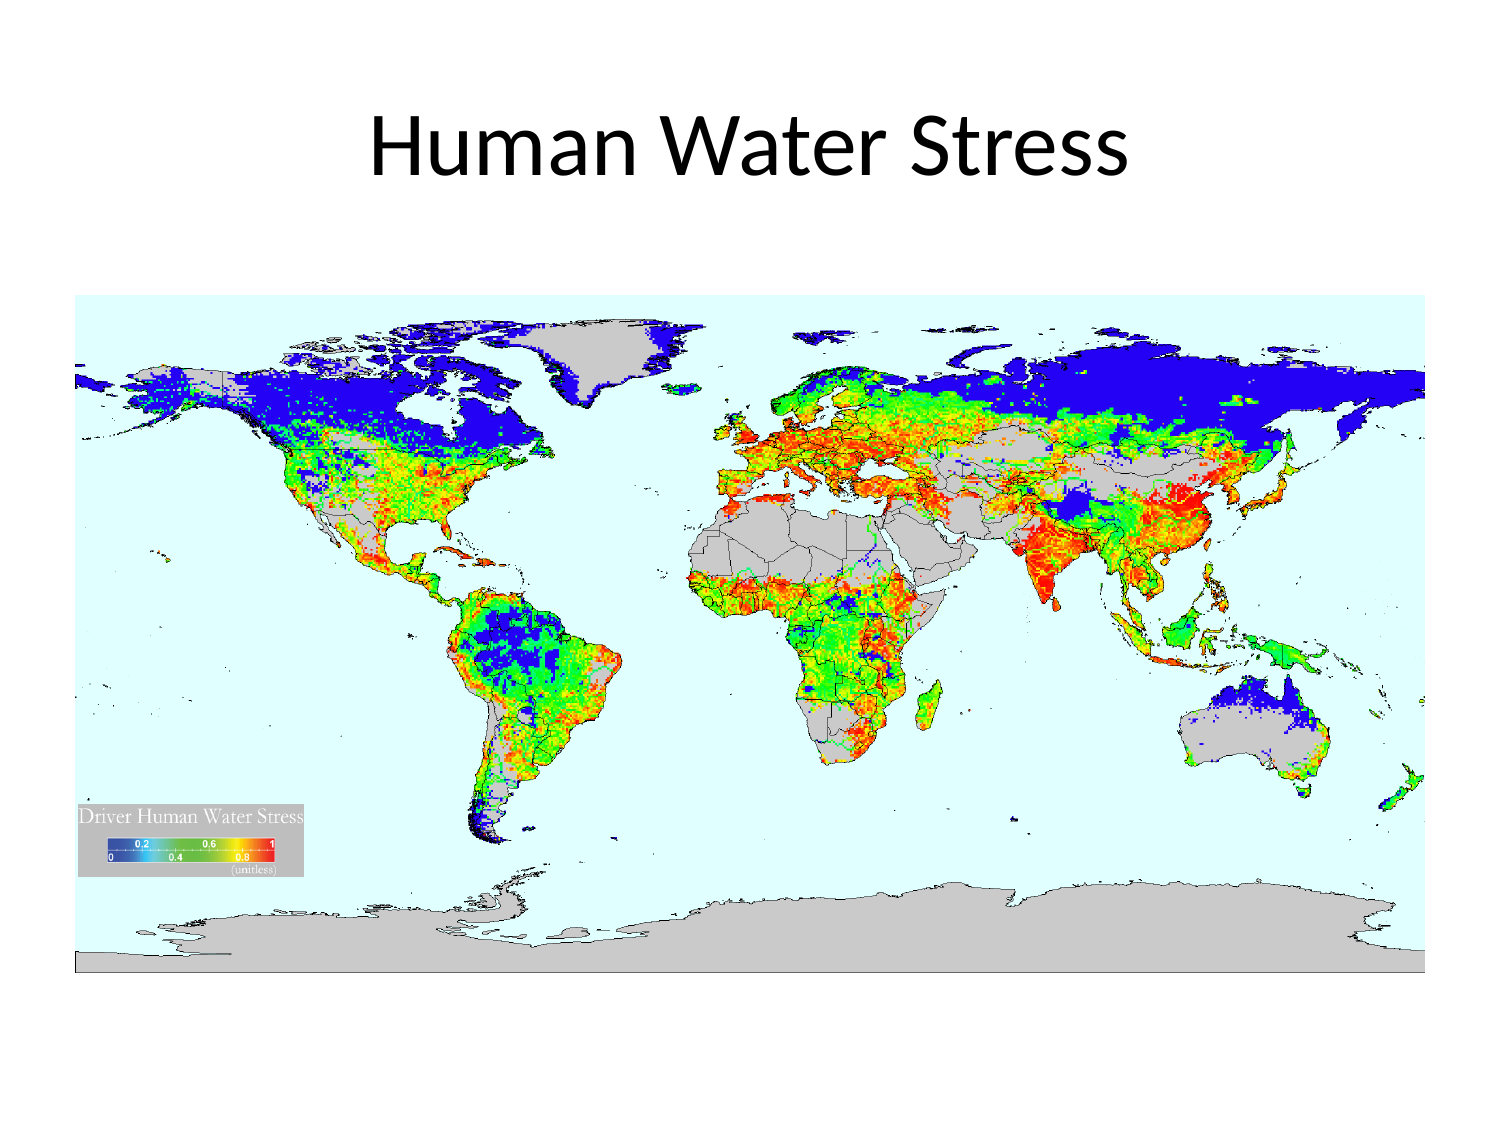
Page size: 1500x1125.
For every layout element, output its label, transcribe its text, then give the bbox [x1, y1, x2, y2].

title Human Water Stress [75, 45, 1425, 233]
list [74, 294, 1426, 973]
